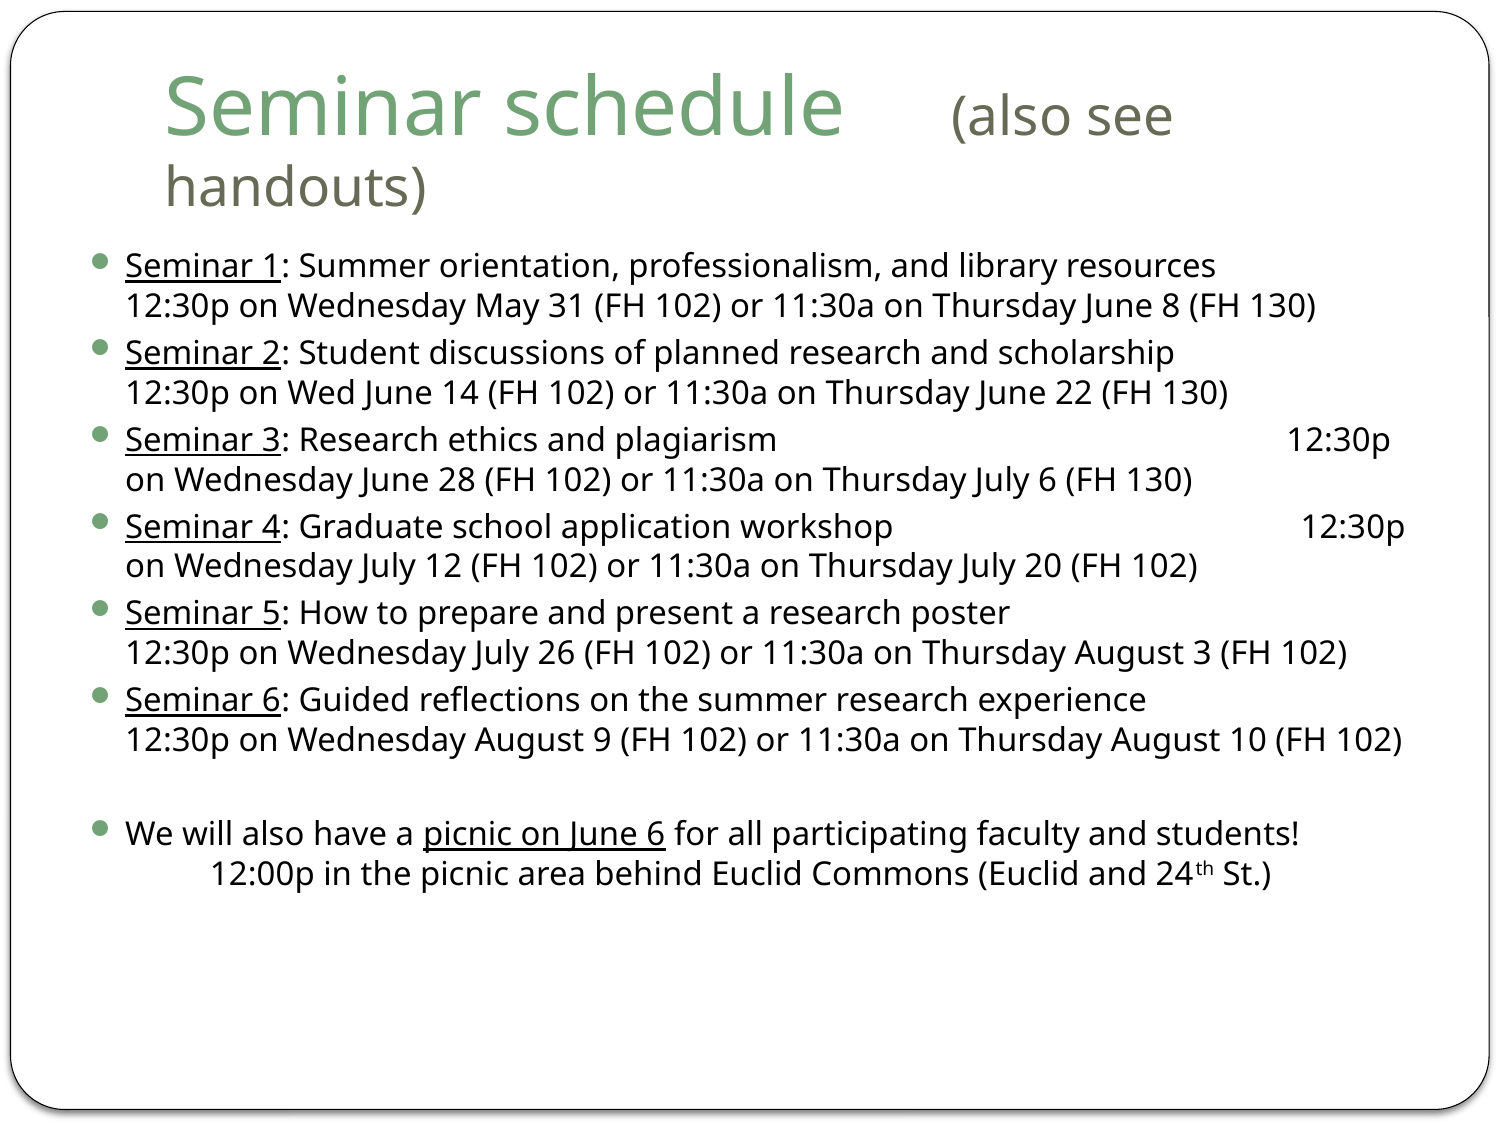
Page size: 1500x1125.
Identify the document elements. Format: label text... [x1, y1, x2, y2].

title Seminar schedule (also see handouts) [150, 45, 1425, 233]
list Seminar 1: Summer orientation, professionalism, and library resources 12:30p on Wednesday May 31 (FH 102) or 11:30a on Thursday June 8 (FH 130) Seminar 2: Student discussions of planned research and scholarship 12:30p on Wed June 14 (FH 102) or 11:30a on Thursday June 22 (FH 130) Seminar 3: Research ethics and plagiarism 12:30p on Wednesday June 28 (FH 102) or 11:30a on Thursday July 6 (FH 130) Seminar 4: Graduate school application workshop 12:30p on Wednesday July 12 (FH 102) or 11:30a on Thursday July 20 (FH 102) Seminar 5: How to prepare and present a research poster 12:30p on Wednesday July 26 (FH 102) or 11:30a on Thursday August 3 (FH 102) Seminar 6: Guided reflections on the summer research experience 12:30p on Wednesday August 9 (FH 102) or 11:30a on Thursday August 10 (FH 102) We will also have a picnic on June 6 for all participating faculty and students! 12:00p in the picnic area behind Euclid Commons (Euclid and 24th St.) [75, 237, 1438, 988]
